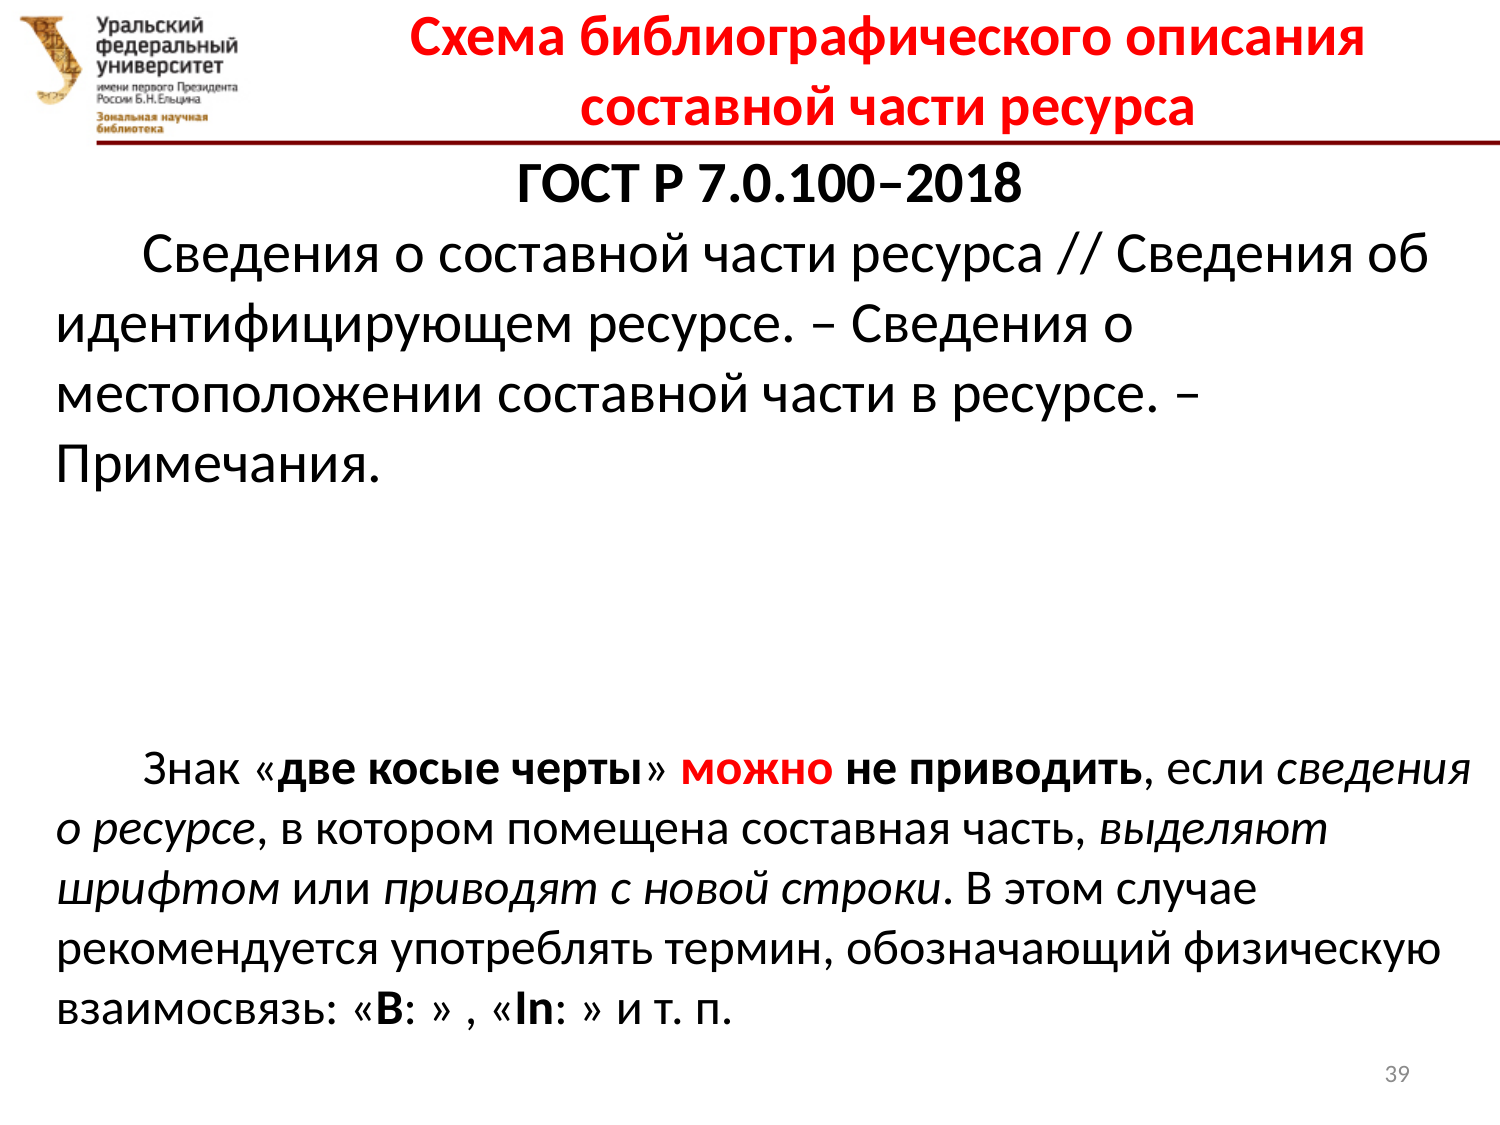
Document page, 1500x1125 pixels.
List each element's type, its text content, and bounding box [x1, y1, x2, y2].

picture [0, 0, 1500, 162]
slide_number 39 [1074, 1078, 1425, 1103]
text_box ГОСТ Р 7.0.100–2018 Сведения о составной части ресурса // Сведения об идентифицирующем ресурсе. – Сведения о местоположении составной части в ресурсе. – Примечания. Знак «две косые черты» можно не приводить, если сведения о ресурсе, в котором помещена составная часть, выделяют шрифтом или приводят с новой строки. В этом случае рекомендуется употреблять термин, обозначающий физическую взаимосвязь: «В: » , «In: » и т. п. [41, 169, 1500, 1078]
